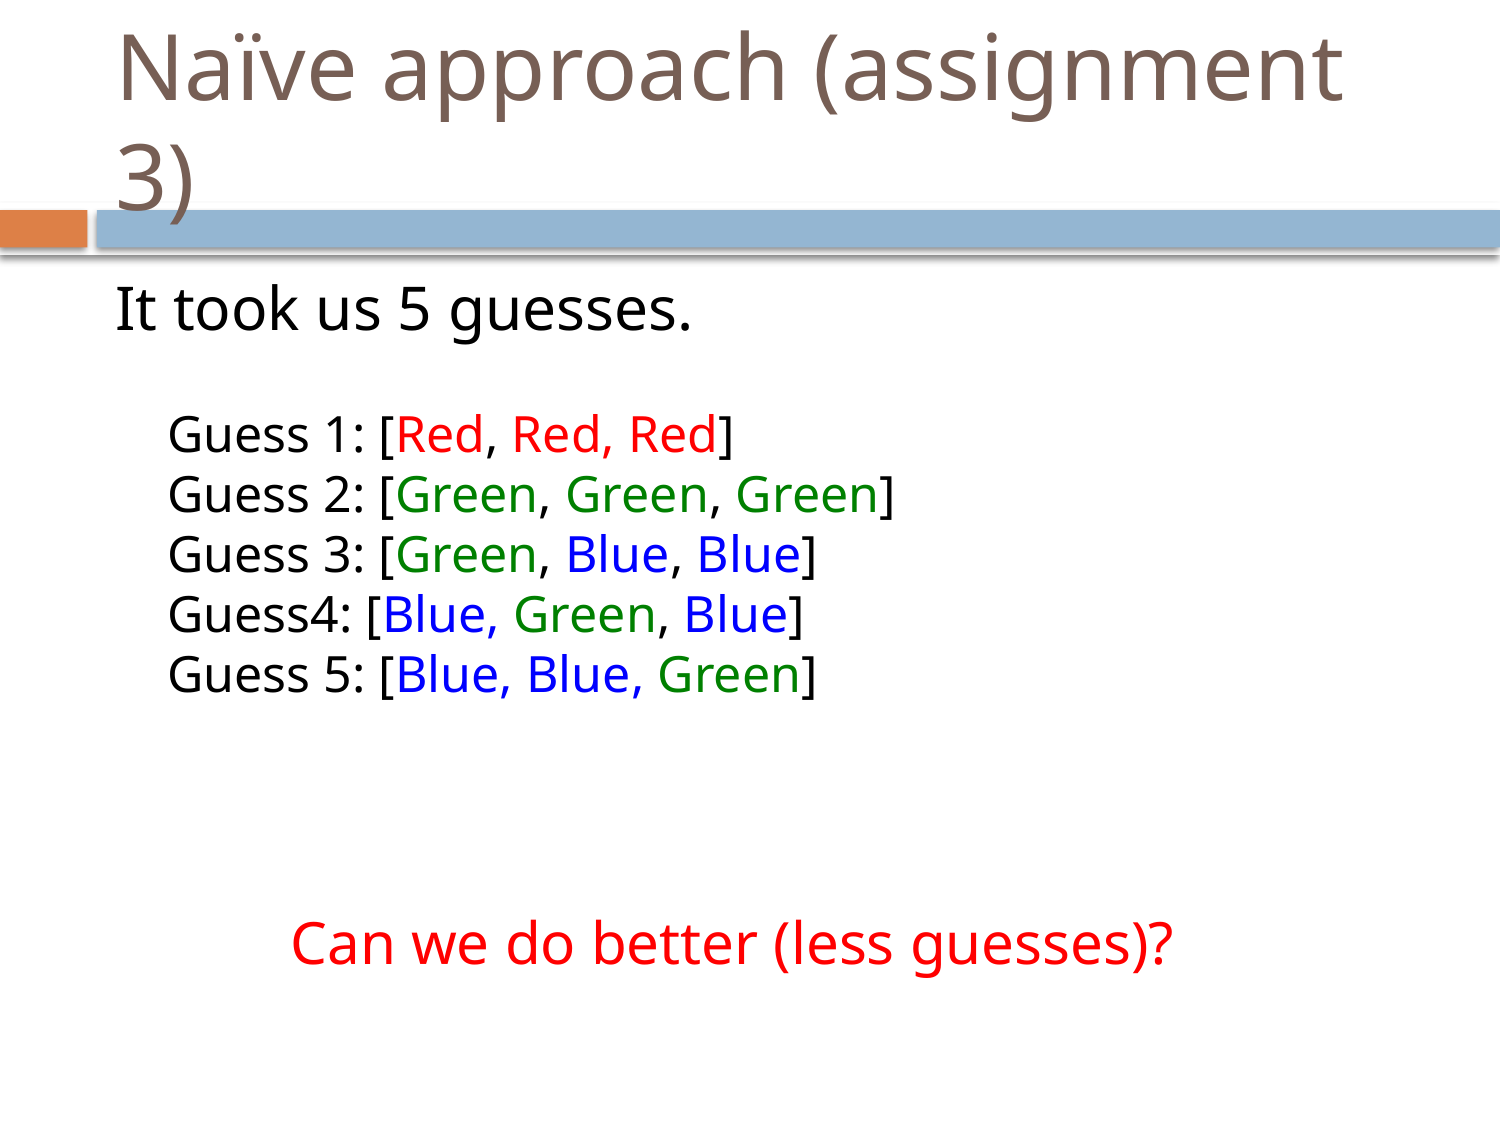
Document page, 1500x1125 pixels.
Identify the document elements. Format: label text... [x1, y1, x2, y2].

text_box Can we do better (less guesses)? [275, 899, 1190, 984]
title Naïve approach (assignment 3) [100, 37, 1438, 200]
text_box Guess 1: [Red, Red, Red] Guess 2: [Green, Green, Green] Guess 3: [Green, Blue, Blue] Guess4: [Blue, Green, Blue] Guess 5: [Blue, Blue, Green] [152, 395, 911, 711]
list It took us 5 guesses. [100, 262, 1438, 350]
